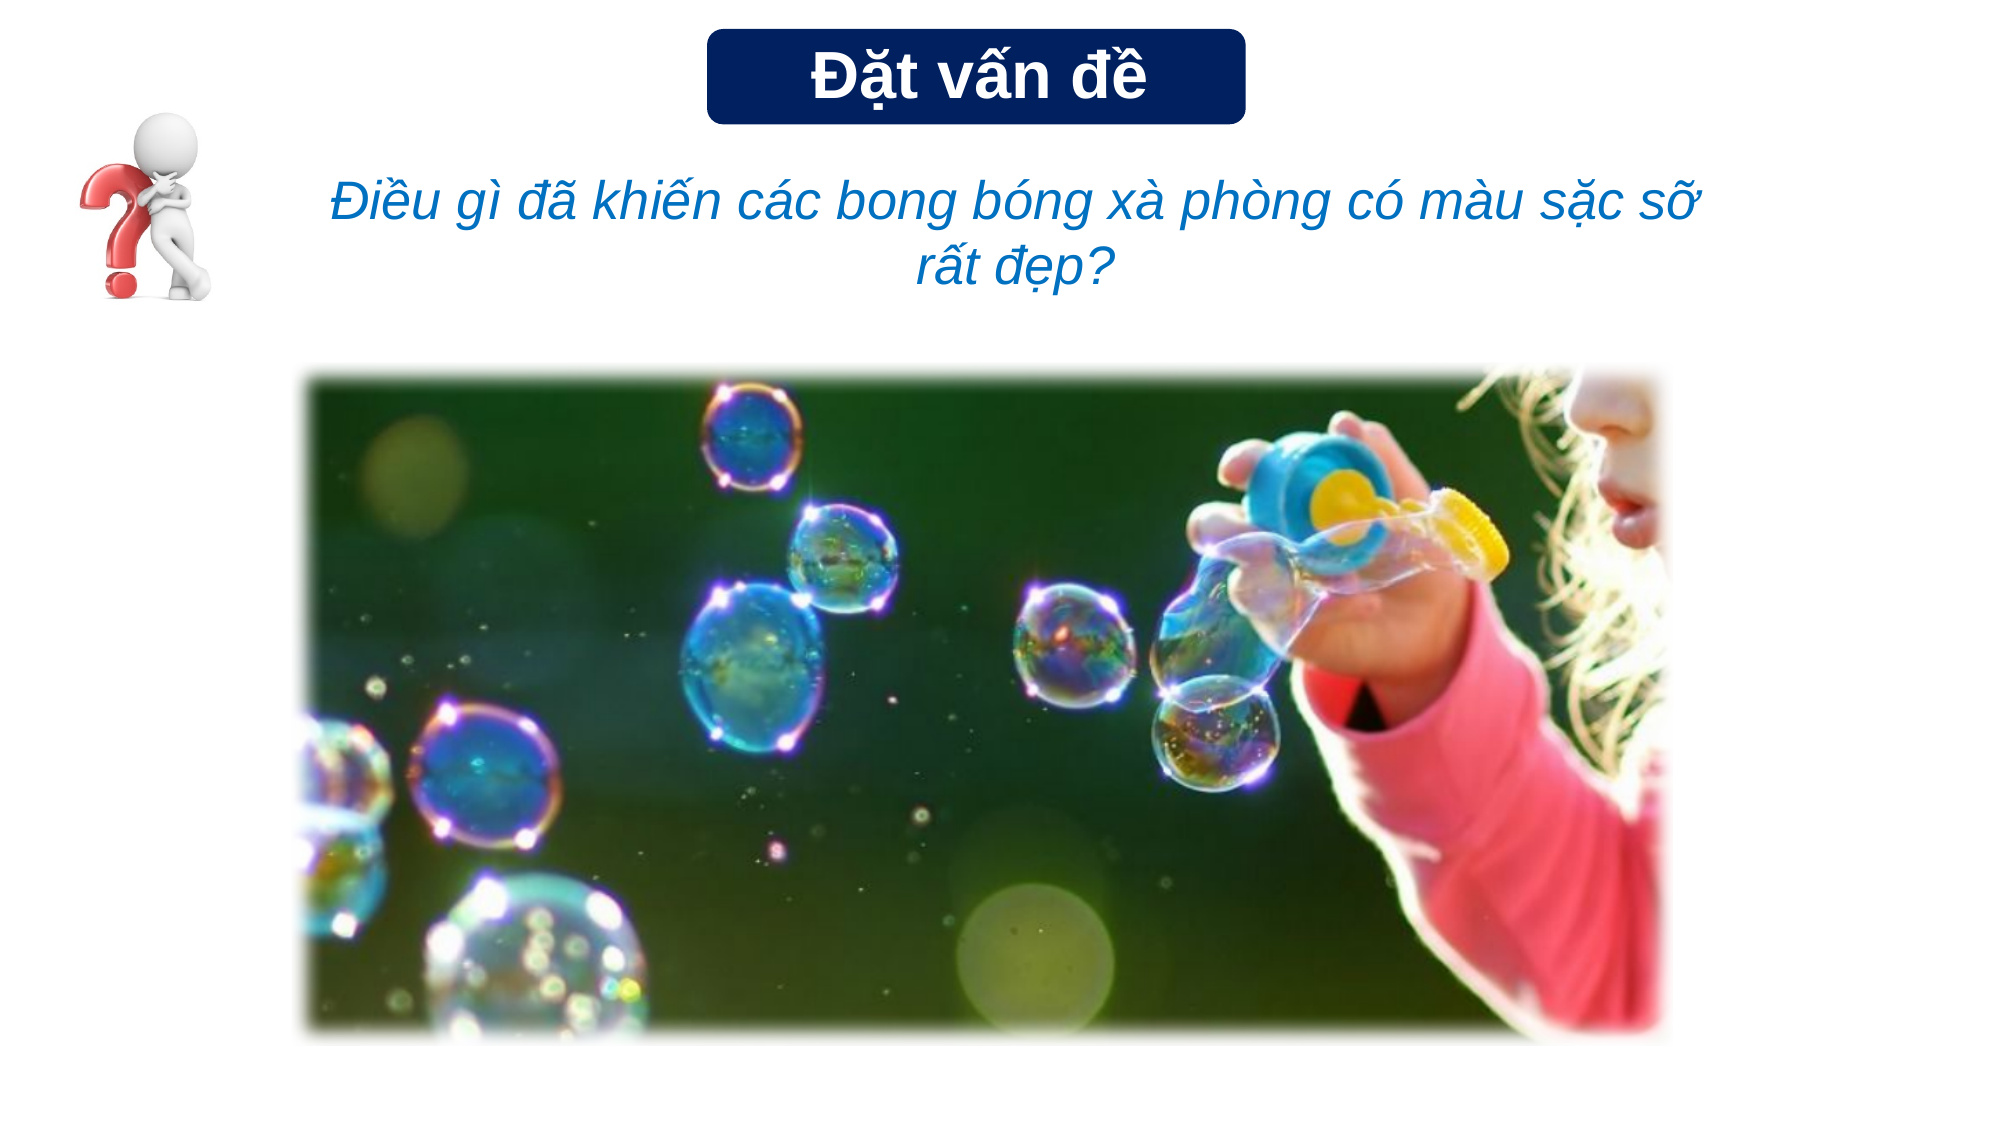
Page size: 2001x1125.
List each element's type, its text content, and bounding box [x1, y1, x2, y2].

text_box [707, 28, 1246, 125]
picture [279, 362, 1673, 1046]
picture [75, 108, 215, 305]
text_box Điều gì đã khiến các bong bóng xà phòng có màu sặc sỡ rất đẹp? [285, 158, 1747, 304]
